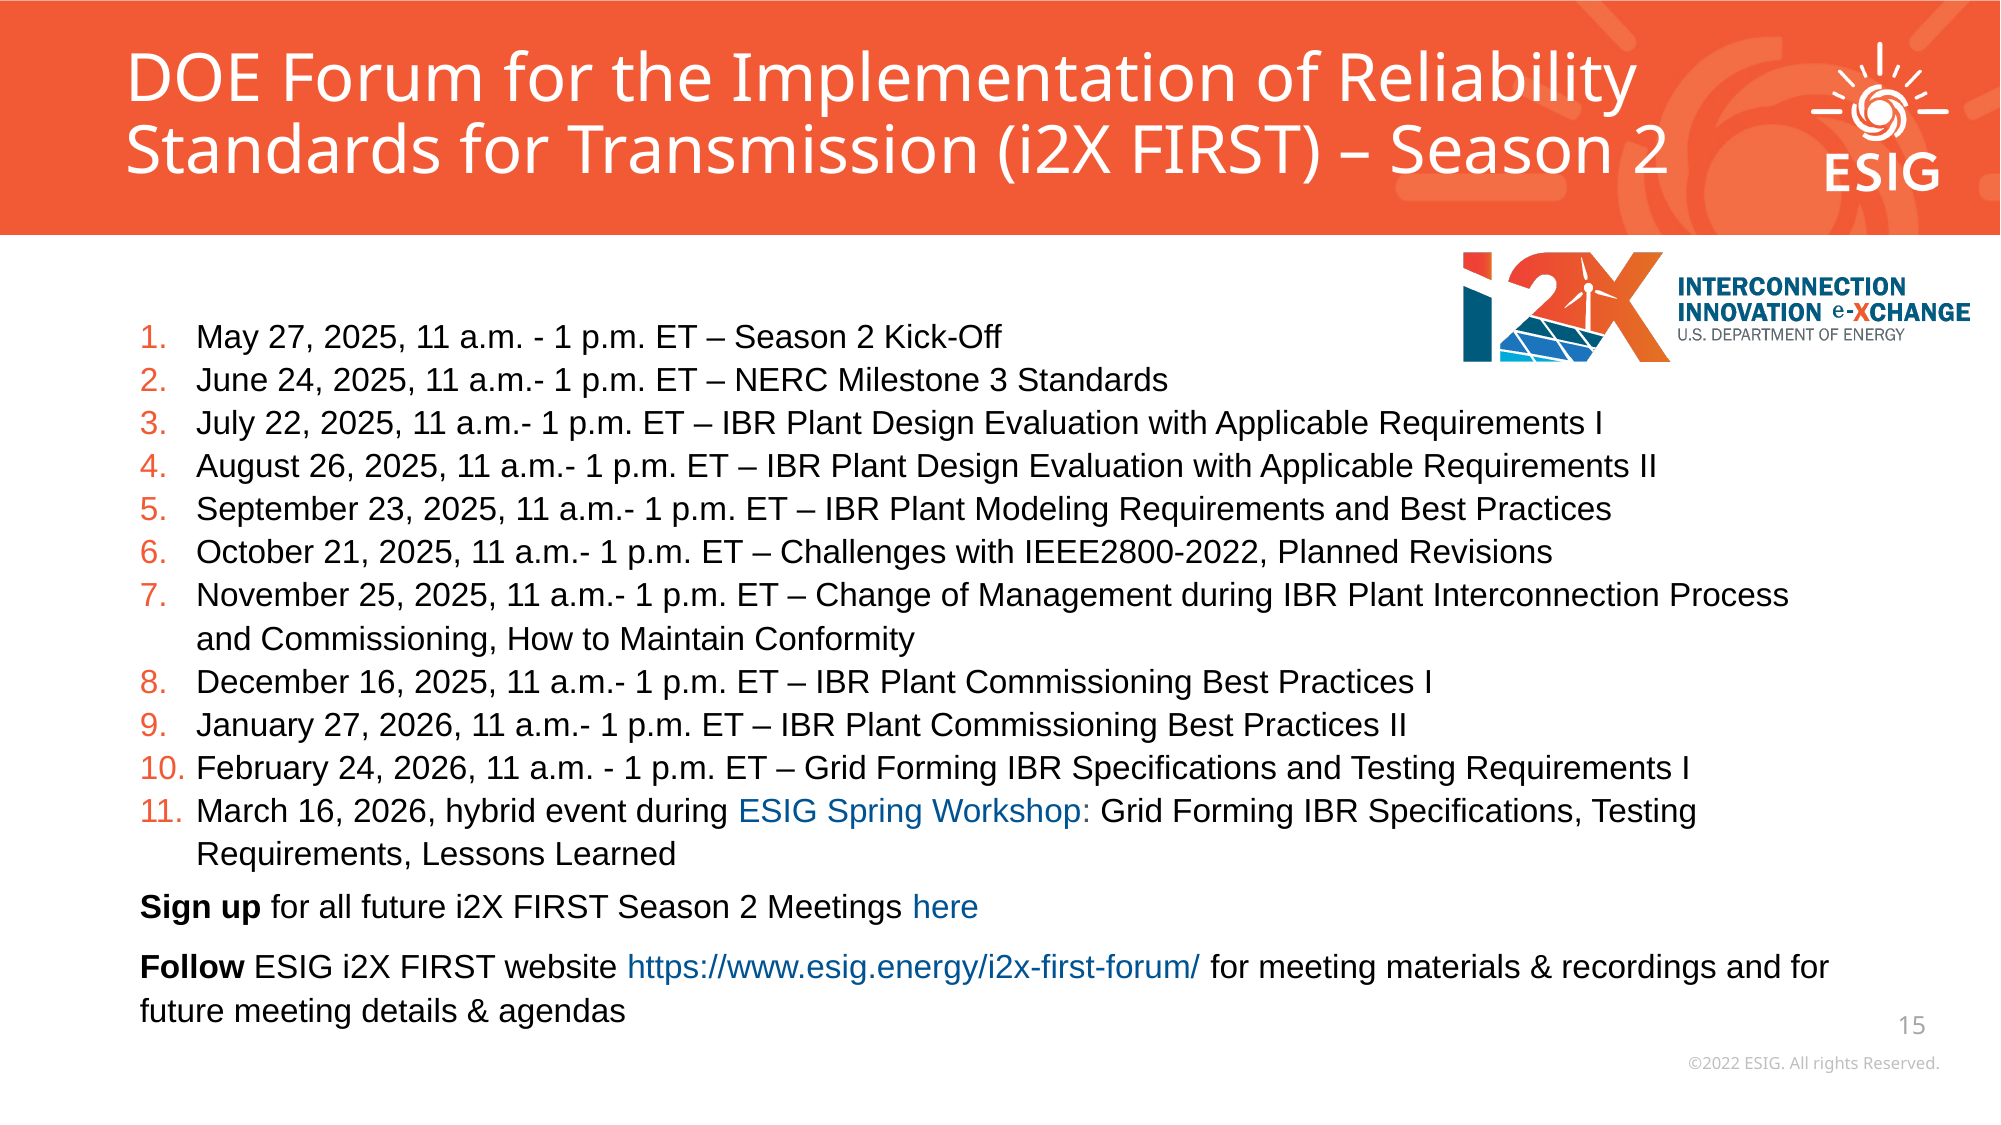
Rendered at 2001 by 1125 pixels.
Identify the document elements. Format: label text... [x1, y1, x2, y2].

list May 27, 2025, 11 a.m. - 1 p.m. ET – Season 2 Kick-Off June 24, 2025, 11 a.m.- 1 p.m. ET – NERC Milestone 3 Standards July 22, 2025, 11 a.m.- 1 p.m. ET – IBR Plant Design Evaluation with Applicable Requirements I August 26, 2025, 11 a.m.- 1 p.m. ET – IBR Plant Design Evaluation with Applicable Requirements II September 23, 2025, 11 a.m.- 1 p.m. ET – IBR Plant Modeling Requirements and Best Practices October 21, 2025, 11 a.m.- 1 p.m. ET – Challenges with IEEE2800-2022, Planned Revisions November 25, 2025, 11 a.m.- 1 p.m. ET – Change of Management during IBR Plant Interconnection Process and Commissioning, How to Maintain Conformity December 16, 2025, 11 a.m.- 1 p.m. ET – IBR Plant Commissioning Best Practices I January 27, 2026, 11 a.m.- 1 p.m. ET – IBR Plant Commissioning Best Practices II February 24, 2026, 11 a.m. - 1 p.m. ET – Grid Forming IBR Specifications and Testing Requirements I March 16, 2026, hybrid event during ESIG Spring Workshop: Grid Forming IBR Specifications, Testing Requirements, Lessons Learned Sign up for all future i2X FIRST Season 2 Meetings here Follow ESIG i2X FIRST website https://www.esig.energy/i2x-first-forum/ for meeting materials & recordings and for future meeting details & agendas [125, 304, 1869, 1032]
picture [0, 0, 2000, 385]
title DOE Forum for the Implementation of Reliability Standards for Transmission (i2X FIRST) – Season 2 [125, 0, 1769, 233]
